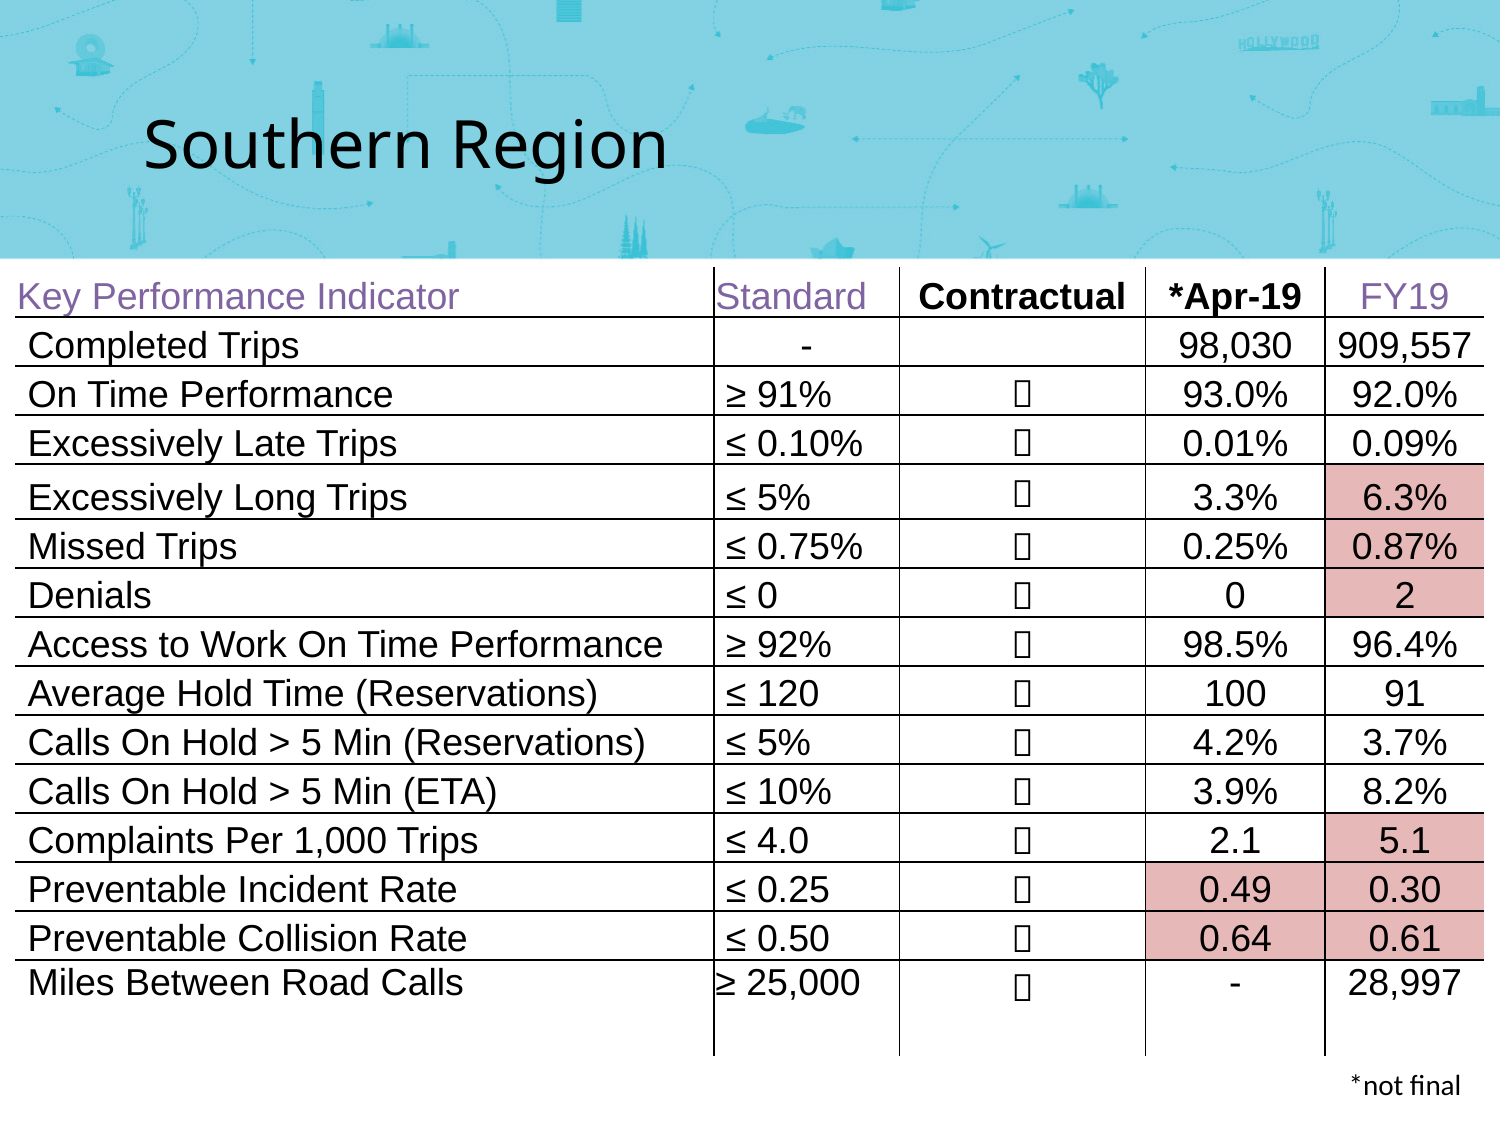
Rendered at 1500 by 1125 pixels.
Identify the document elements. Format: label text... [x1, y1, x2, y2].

table_header *Apr-19 [1146, 267, 1324, 316]
table_cell 3.7% [1326, 716, 1484, 763]
table_cell 0.01% [1146, 416, 1324, 463]
table_cell ≤ 120 [715, 667, 899, 714]
table_header Standard [715, 267, 899, 316]
table_header Key Performance Indicator [15, 267, 713, 316]
table_cell Preventable Incident Rate [15, 863, 713, 910]
table_cell 100 [1146, 667, 1324, 714]
table_cell ≥ 92% [715, 618, 899, 665]
table_cell 3.9% [1146, 765, 1324, 812]
table_cell  [900, 520, 1145, 567]
table_cell 28,997 [1326, 961, 1484, 1056]
table_cell 6.3% [1326, 465, 1484, 518]
table_cell  [900, 618, 1145, 665]
table_cell ≤ 4.0 [715, 814, 899, 861]
table_cell 0 [1146, 569, 1324, 616]
table_cell ≤ 5% [715, 465, 899, 518]
table_cell  [900, 912, 1145, 959]
table_cell 98.5% [1146, 618, 1324, 665]
table_cell 98,030 [1146, 318, 1324, 365]
table_cell Miles Between Road Calls [15, 961, 713, 1056]
table_cell On Time Performance [15, 367, 713, 414]
table_cell  [900, 814, 1145, 861]
table_cell ≤ 0.25 [715, 863, 899, 910]
table_cell 0.49 [1146, 863, 1324, 910]
table_cell 2 [1326, 569, 1484, 616]
table_cell Excessively Long Trips [15, 465, 713, 518]
table_cell Preventable Collision Rate [15, 912, 713, 959]
table_cell 2.1 [1146, 814, 1324, 861]
table_cell ≤ 0.10% [715, 416, 899, 463]
table_cell ≤ 5% [715, 716, 899, 763]
table_cell 92.0% [1326, 367, 1484, 414]
table_cell 0.25% [1146, 520, 1324, 567]
table_cell ≤ 0.75% [715, 520, 899, 567]
table_cell ≤ 0.50 [715, 912, 899, 959]
table_cell Denials [15, 569, 713, 616]
table_cell ≤ 10% [715, 765, 899, 812]
table_cell 96.4% [1326, 618, 1484, 665]
table_cell Access to Work On Time Performance [15, 618, 713, 665]
table_cell  [900, 716, 1145, 763]
table_cell 0.61 [1326, 912, 1484, 959]
table_cell  [900, 961, 1145, 1056]
text_box Southern Region [128, 94, 1388, 190]
table_cell 8.2% [1326, 765, 1484, 812]
table_header Contractual [900, 267, 1145, 316]
table_cell Excessively Late Trips [15, 416, 713, 463]
table_header FY19 [1326, 267, 1484, 316]
table_cell 0.87% [1326, 520, 1484, 567]
table_cell  [900, 367, 1145, 414]
table_cell  [900, 569, 1145, 616]
table_cell  [900, 667, 1145, 714]
text_box *not final [1109, 1058, 1477, 1109]
table_cell 4.2% [1146, 716, 1324, 763]
table_cell 0.09% [1326, 416, 1484, 463]
table_cell 0.30 [1326, 863, 1484, 910]
table_cell ≥ 25,000 [715, 961, 899, 1056]
table_cell Average Hold Time (Reservations) [15, 667, 713, 714]
table_cell 0.64 [1146, 912, 1324, 959]
table_cell ≥ 91% [715, 367, 899, 414]
table_cell - [715, 318, 899, 365]
table_cell Completed Trips [15, 318, 713, 365]
table_cell  [900, 465, 1145, 518]
table_cell 5.1 [1326, 814, 1484, 861]
table_cell  [900, 416, 1145, 463]
table_cell Complaints Per 1,000 Trips [15, 814, 713, 861]
table_cell 93.0% [1146, 367, 1324, 414]
table_cell  [900, 863, 1145, 910]
table_cell  [900, 765, 1145, 812]
table_cell Calls On Hold > 5 Min (Reservations) [15, 716, 713, 763]
table_cell Calls On Hold > 5 Min (ETA) [15, 765, 713, 812]
table_cell Missed Trips [15, 520, 713, 567]
picture [0, 0, 1500, 1125]
table_cell [900, 318, 1145, 365]
table_cell 3.3% [1146, 465, 1324, 518]
table_cell 91 [1326, 667, 1484, 714]
table_cell - [1146, 961, 1324, 1056]
table_cell 909,557 [1326, 318, 1484, 365]
table_cell ≤ 0 [715, 569, 899, 616]
